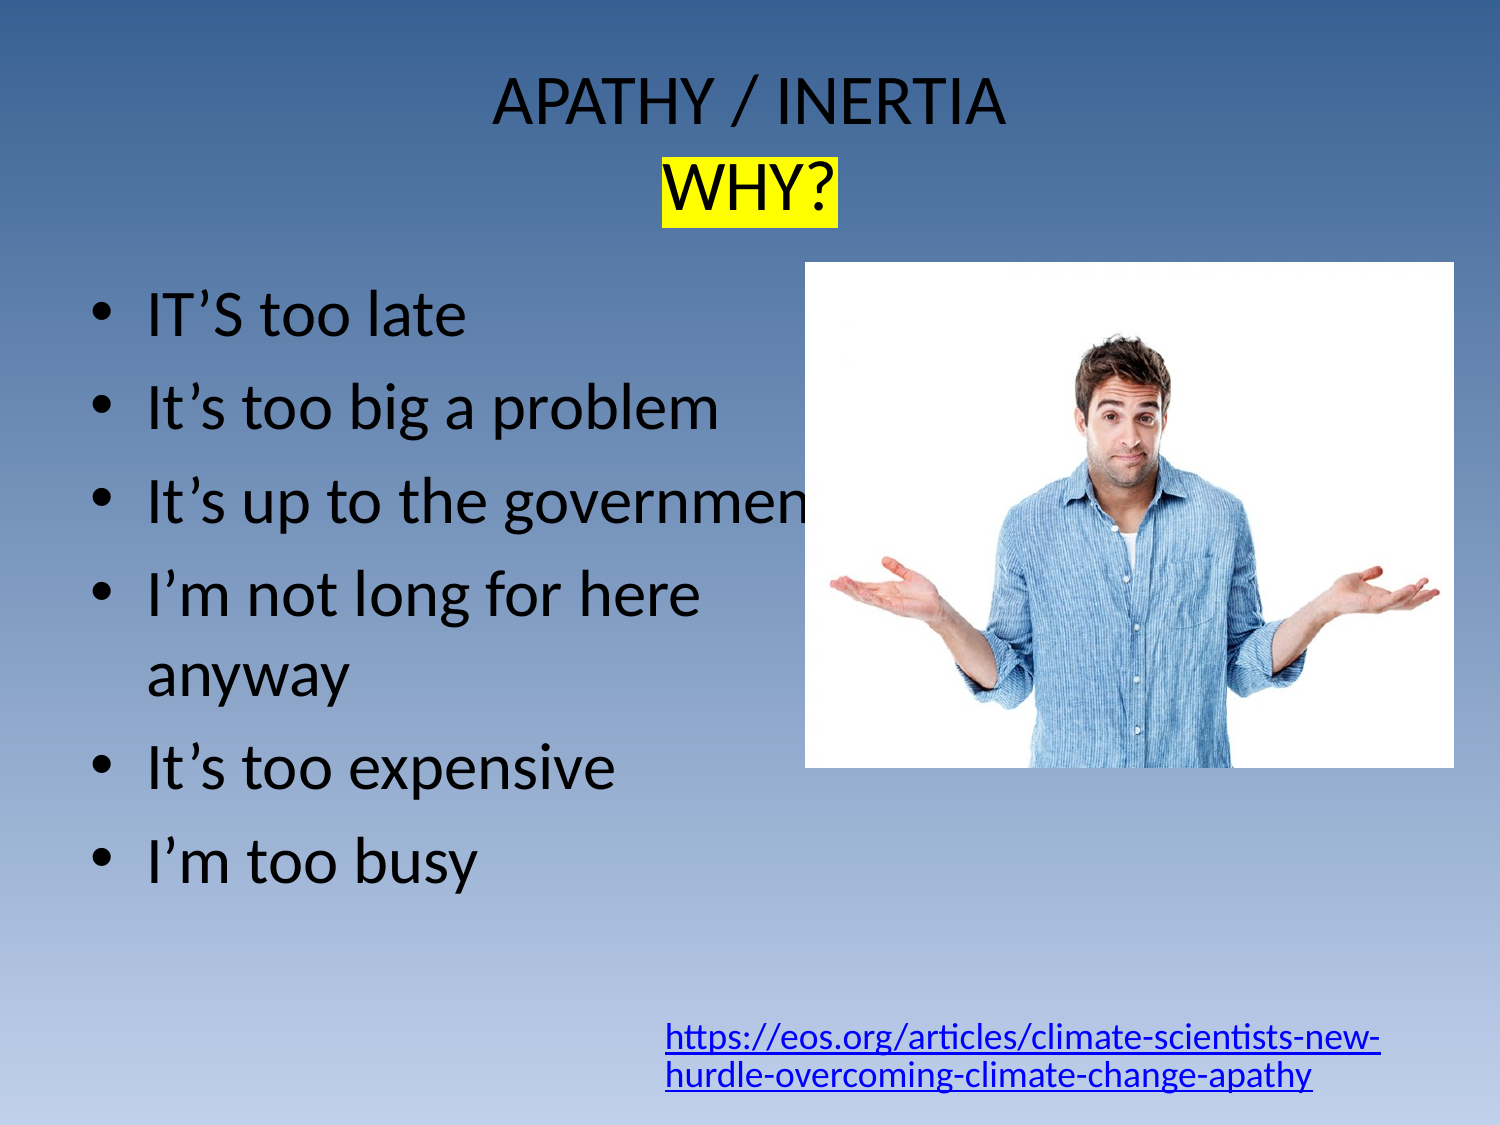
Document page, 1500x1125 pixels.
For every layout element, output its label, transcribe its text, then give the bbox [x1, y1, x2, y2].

picture [805, 262, 1454, 768]
title APATHY / INERTIA WHY? [75, 45, 1425, 233]
list IT’S too late It’s too big a problem It’s up to the government I’m not long for here anyway It’s too expensive I’m too busy [75, 262, 850, 1005]
text_box https://eos.org/articles/climate-scientists-new-hurdle-overcoming-climate-change-apathy [649, 1004, 1400, 1065]
